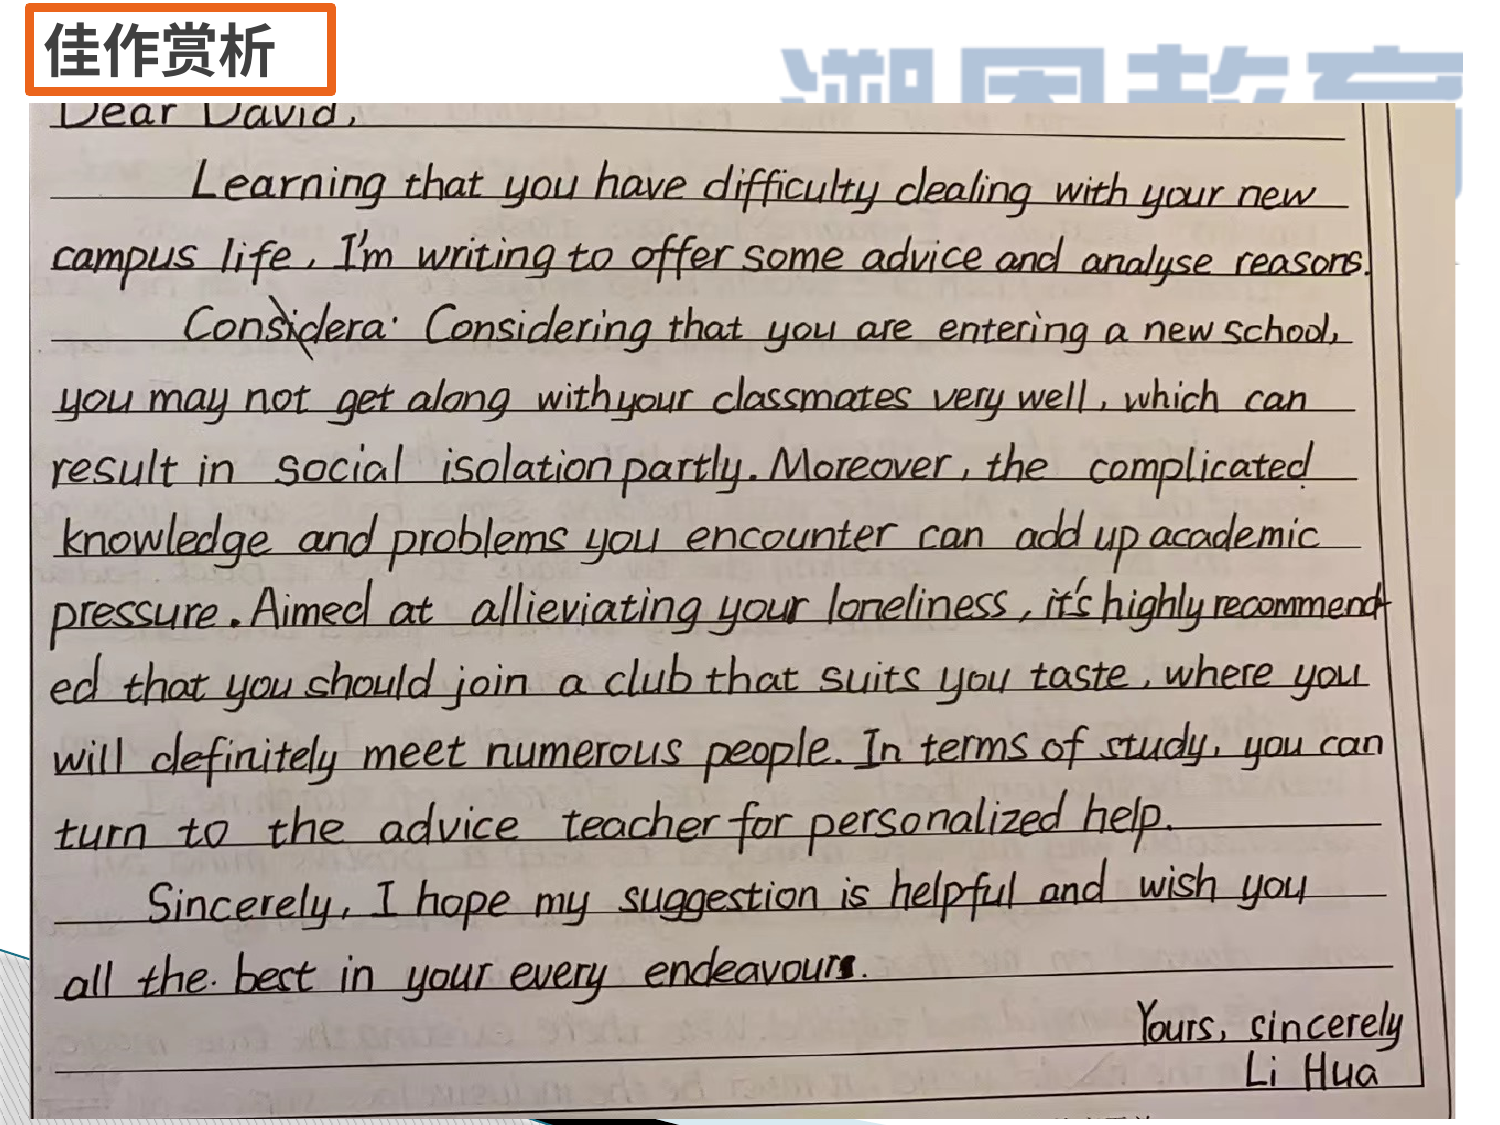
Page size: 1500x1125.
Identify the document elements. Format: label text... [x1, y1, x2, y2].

picture [29, 42, 1463, 1119]
text_box 佳作赏析 [25, 3, 336, 96]
